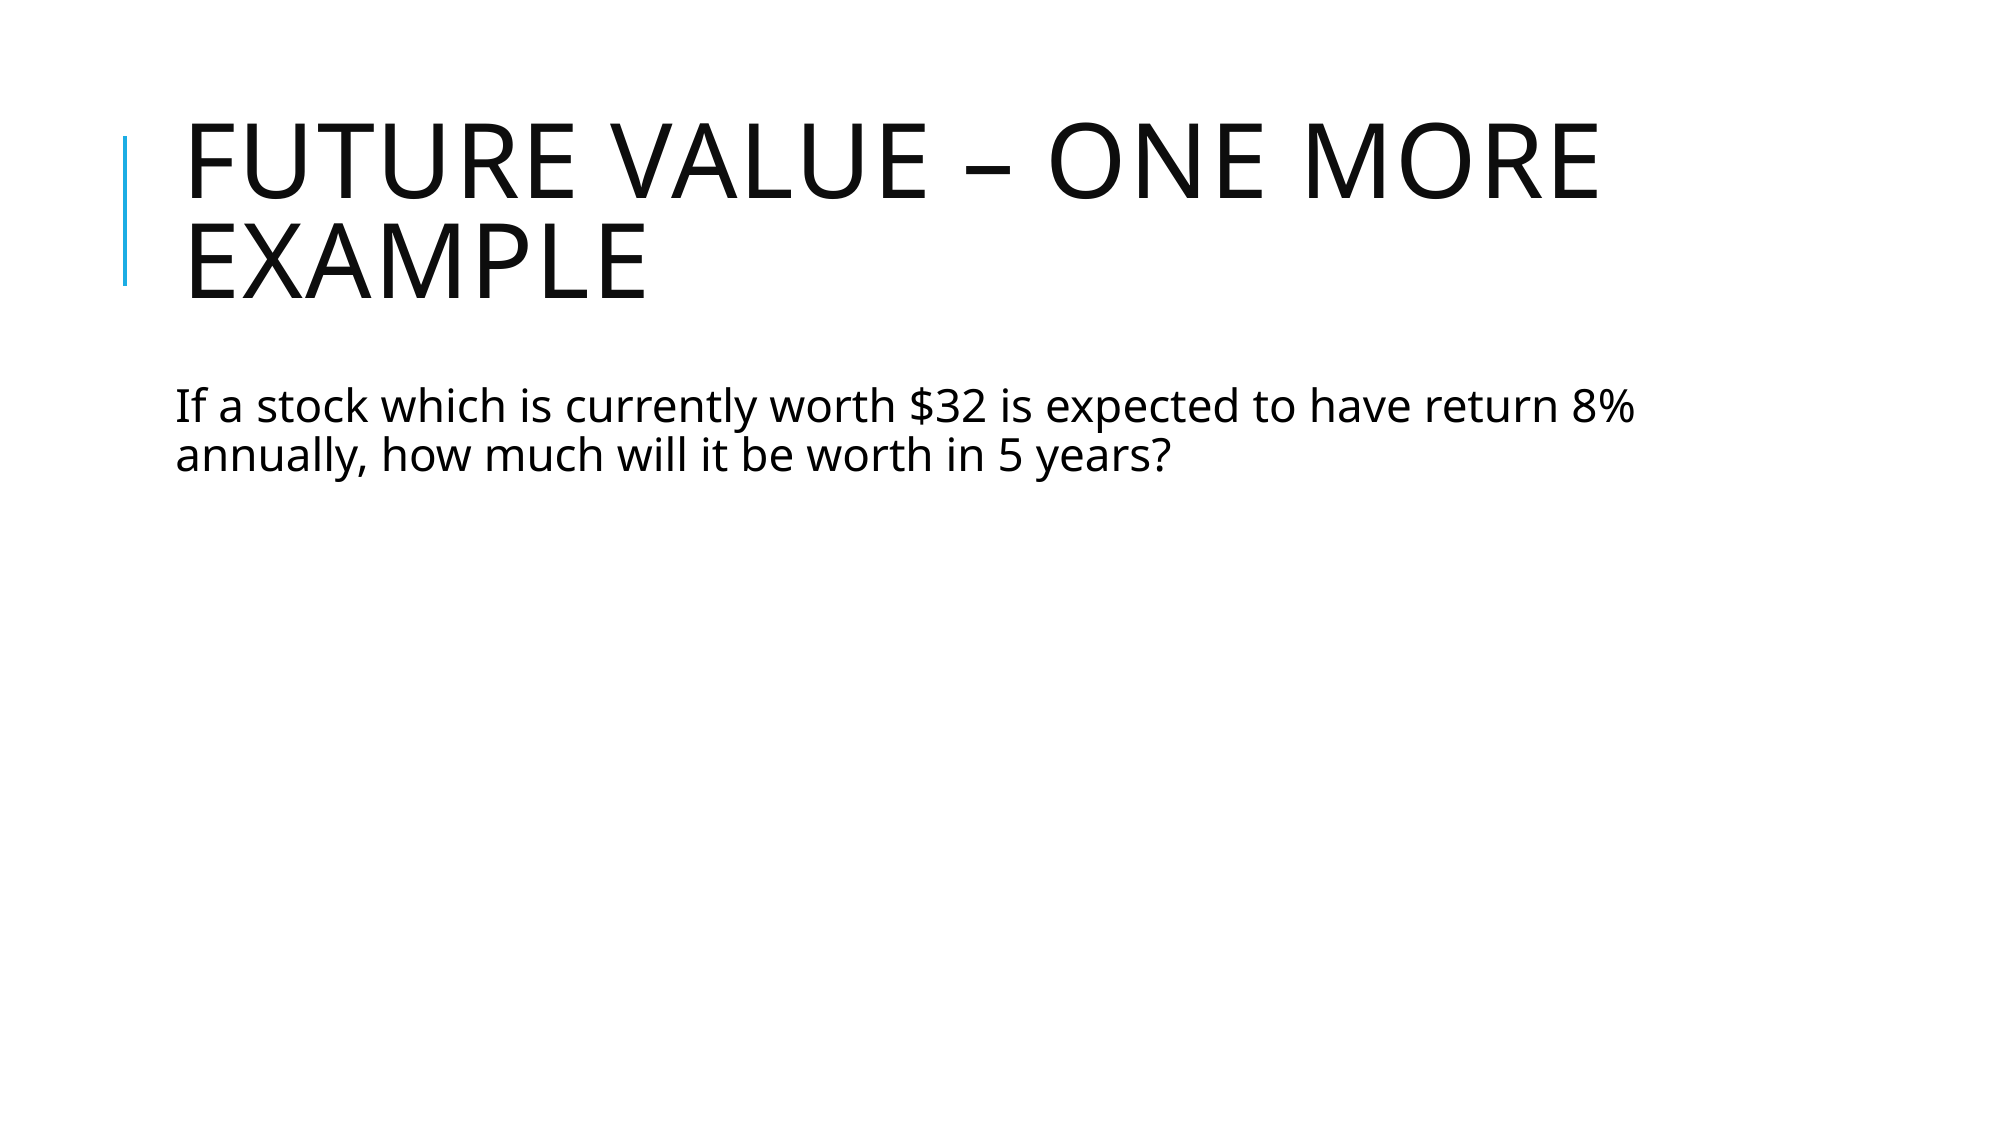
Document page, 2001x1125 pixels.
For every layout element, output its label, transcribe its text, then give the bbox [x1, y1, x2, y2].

title Future Value – One more example [168, 96, 1763, 342]
list If a stock which is currently worth $32 is expected to have return 8% annually, how much will it be worth in 5 years? [168, 375, 1763, 1035]
